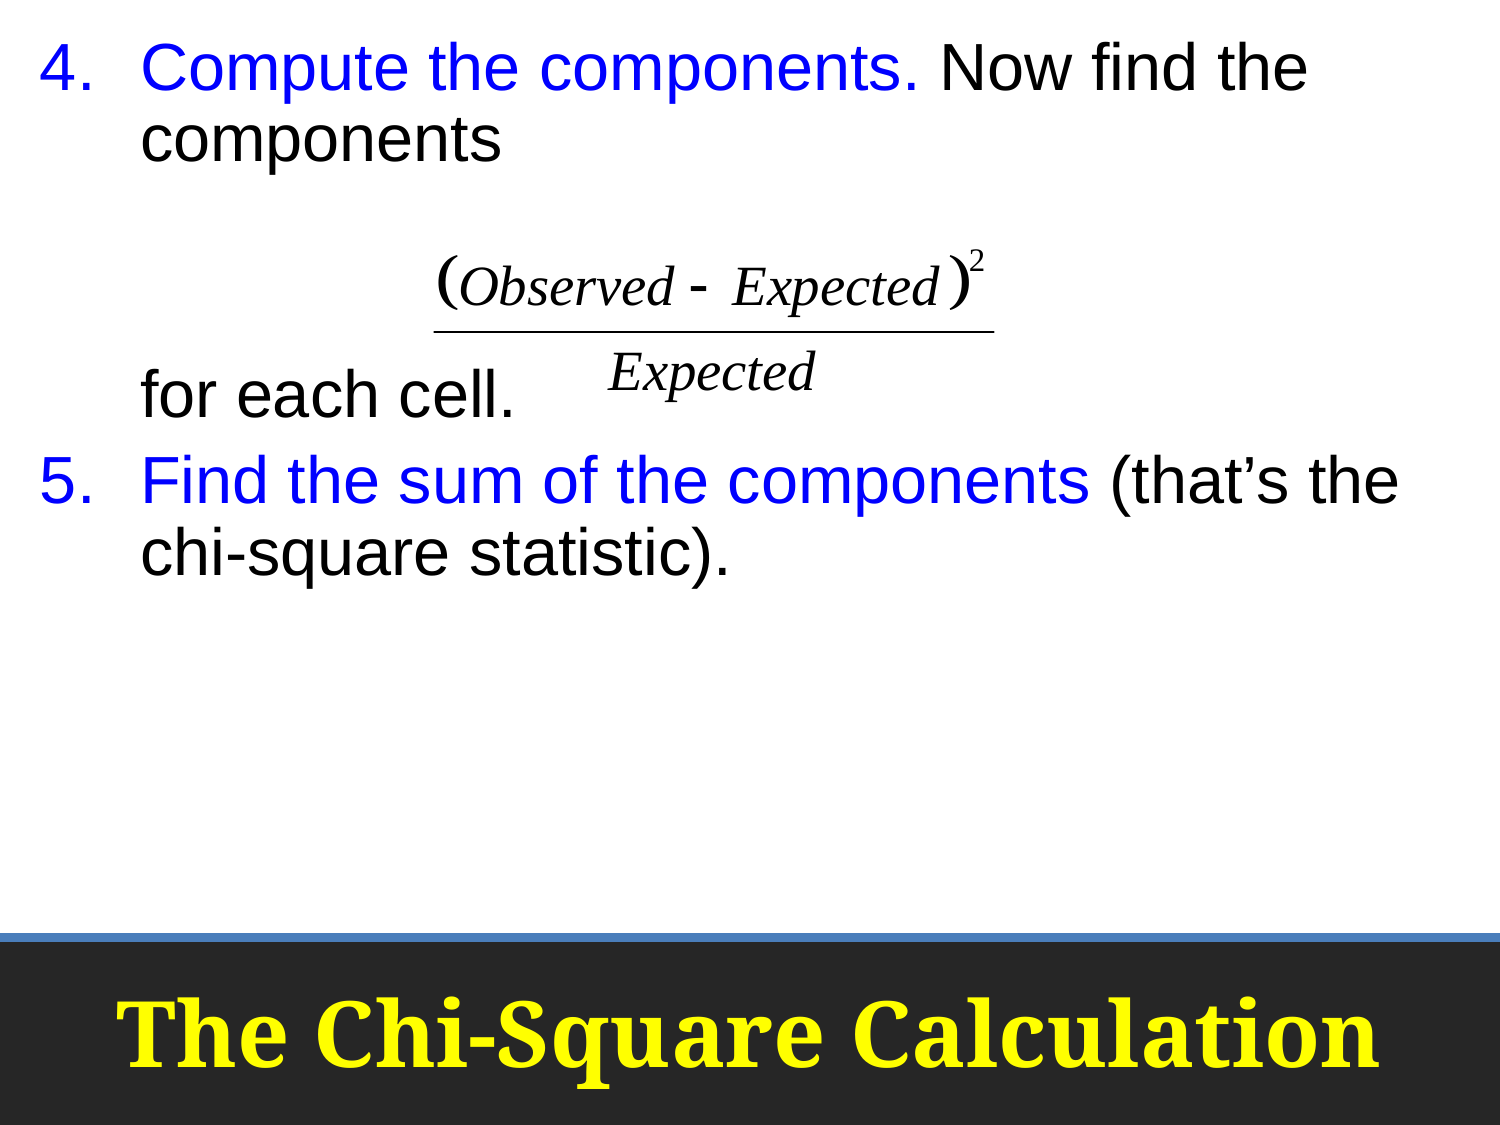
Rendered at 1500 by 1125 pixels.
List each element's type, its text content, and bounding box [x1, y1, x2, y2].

title The Chi-Square Calculation [37, 937, 1463, 1125]
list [424, 232, 1004, 413]
list Compute the components. Now find the components for each cell. Find the sum of the components (that’s the chi-square statistic). [24, 24, 1475, 913]
